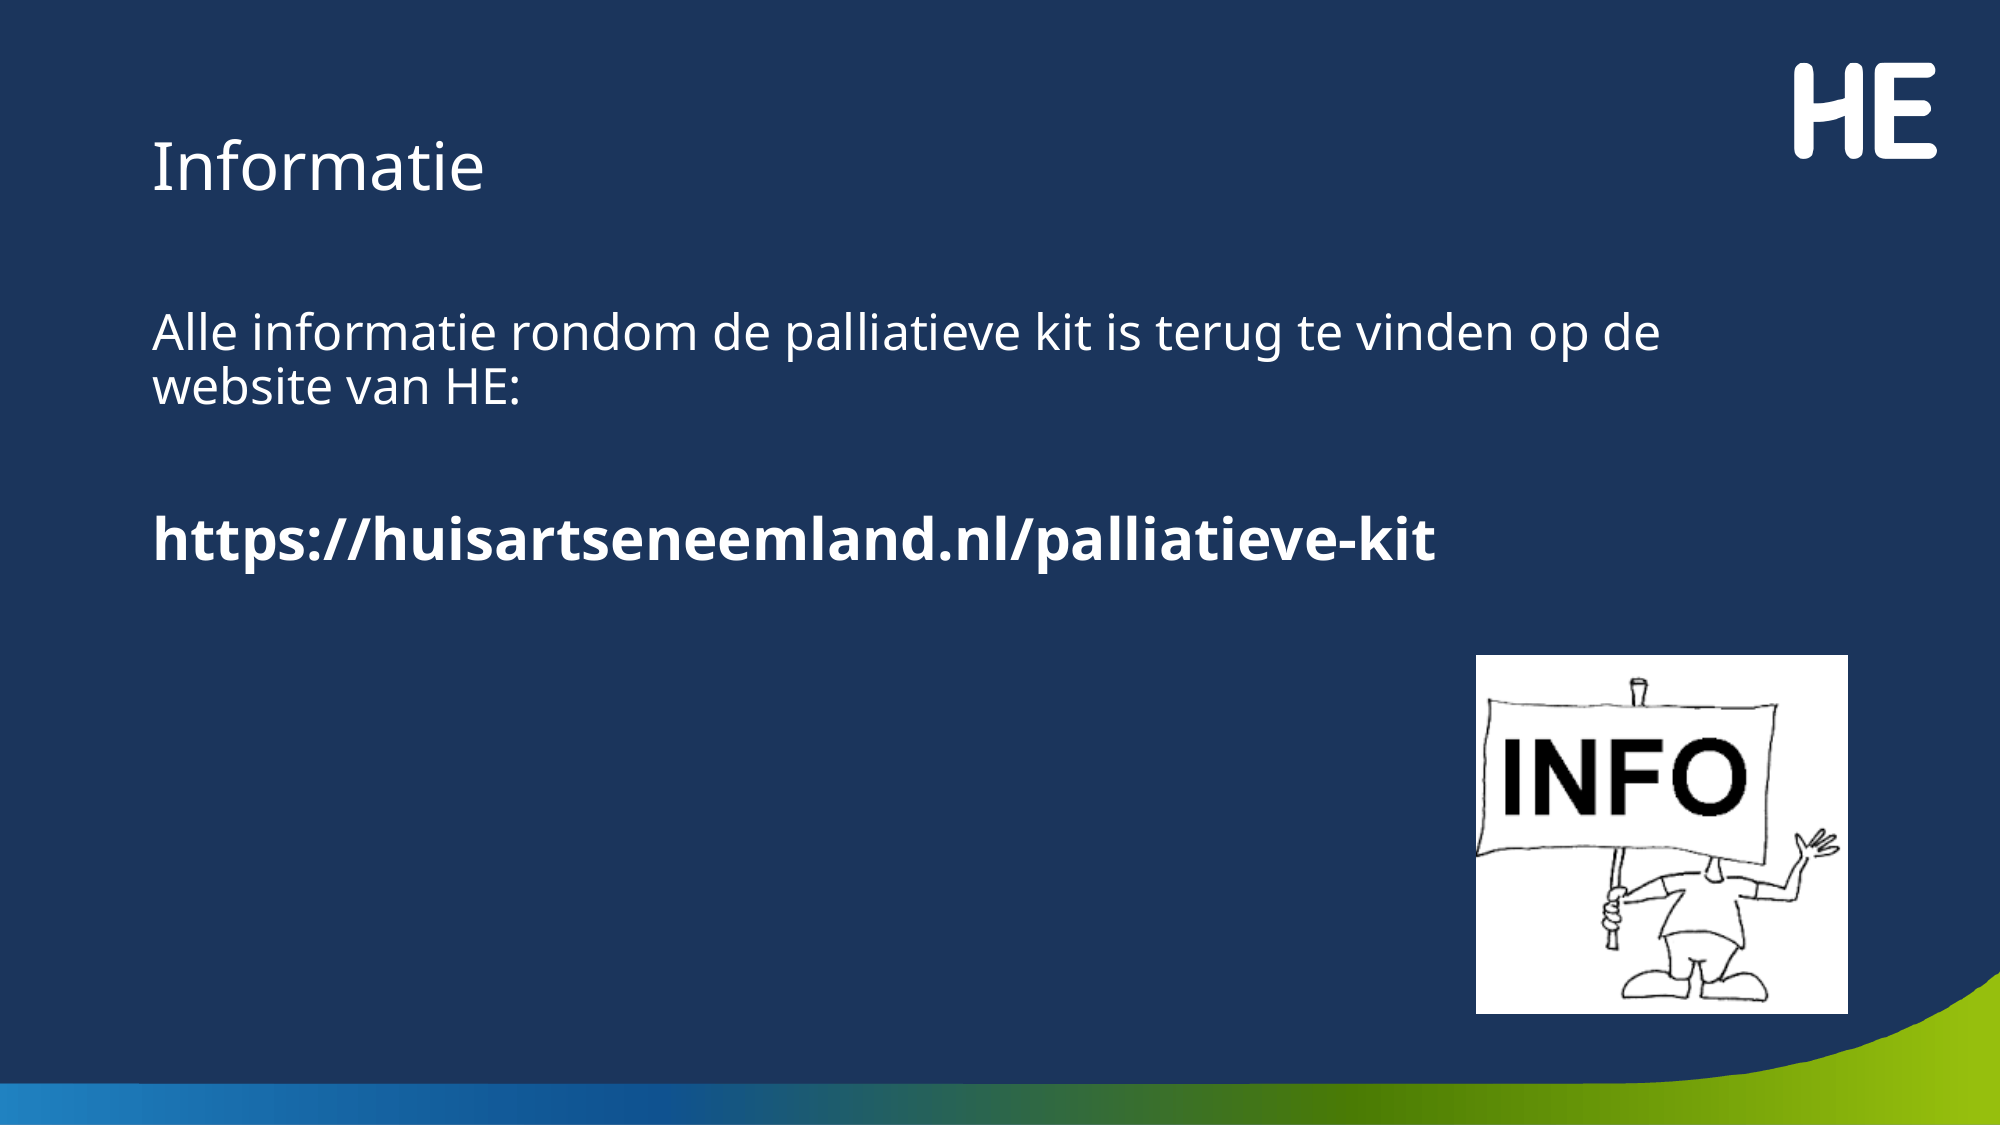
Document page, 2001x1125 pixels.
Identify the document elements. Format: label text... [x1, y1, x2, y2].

picture [0, 0, 2000, 1125]
title Informatie [137, 59, 1662, 278]
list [1475, 655, 1848, 1014]
list Alle informatie rondom de palliatieve kit is terug te vinden op de website van HE: https://huisartseneemland.nl/palliatieve-kit [137, 299, 1696, 1014]
